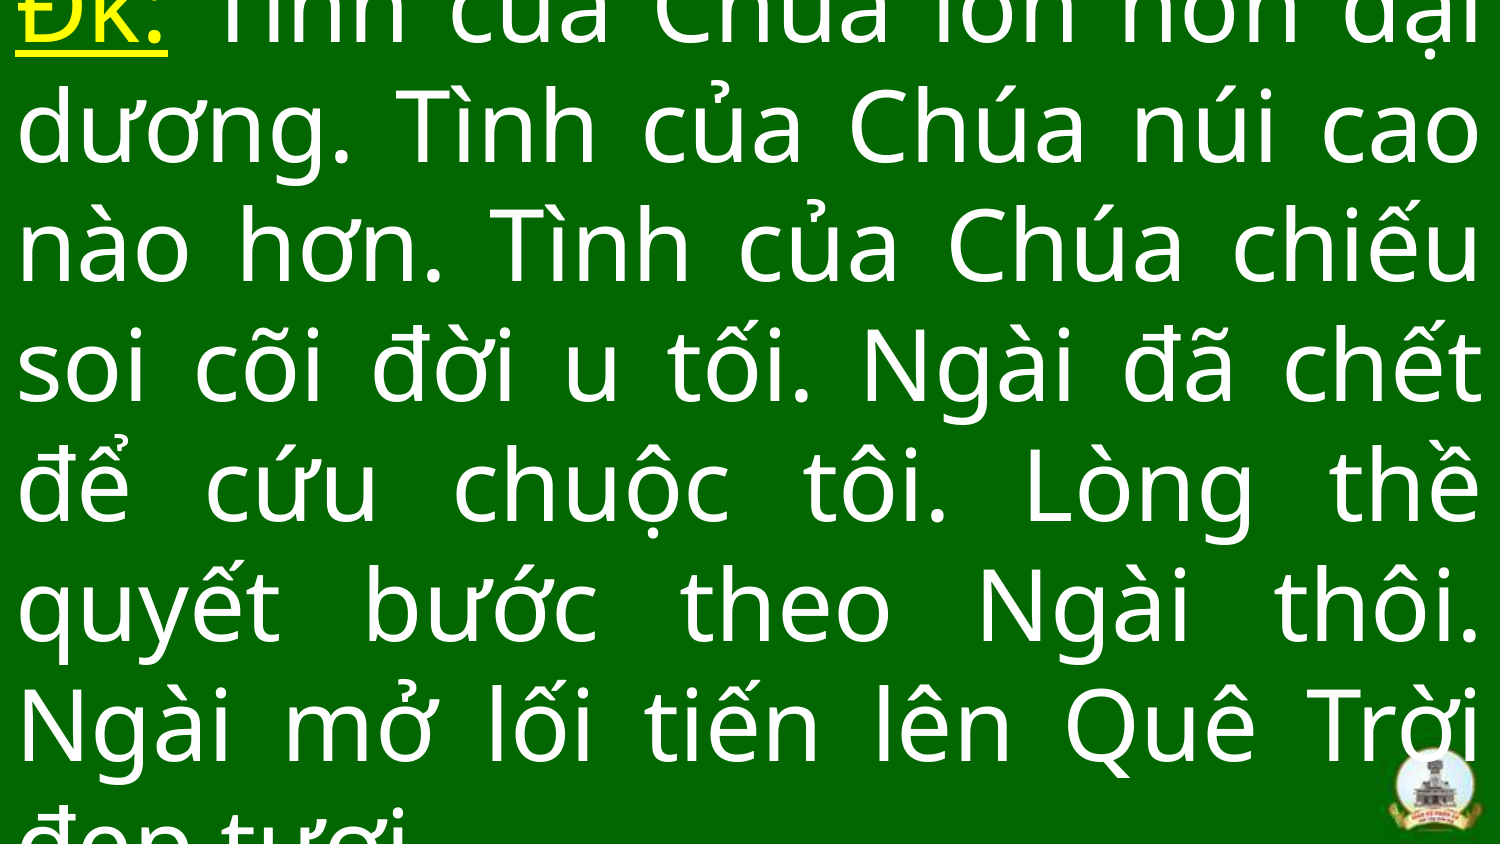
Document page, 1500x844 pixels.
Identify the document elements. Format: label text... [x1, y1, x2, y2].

title Đk: Tình của Chúa lớn hơn đại dương. Tình của Chúa núi cao nào hơn. Tình của Chúa chiếu soi cõi đời u tối. Ngài đã chết để cứu chuộc tôi. Lòng thề quyết bước theo Ngài thôi. Ngài mở lối tiến lên Quê Trời đẹp tươi. [0, 0, 1500, 844]
